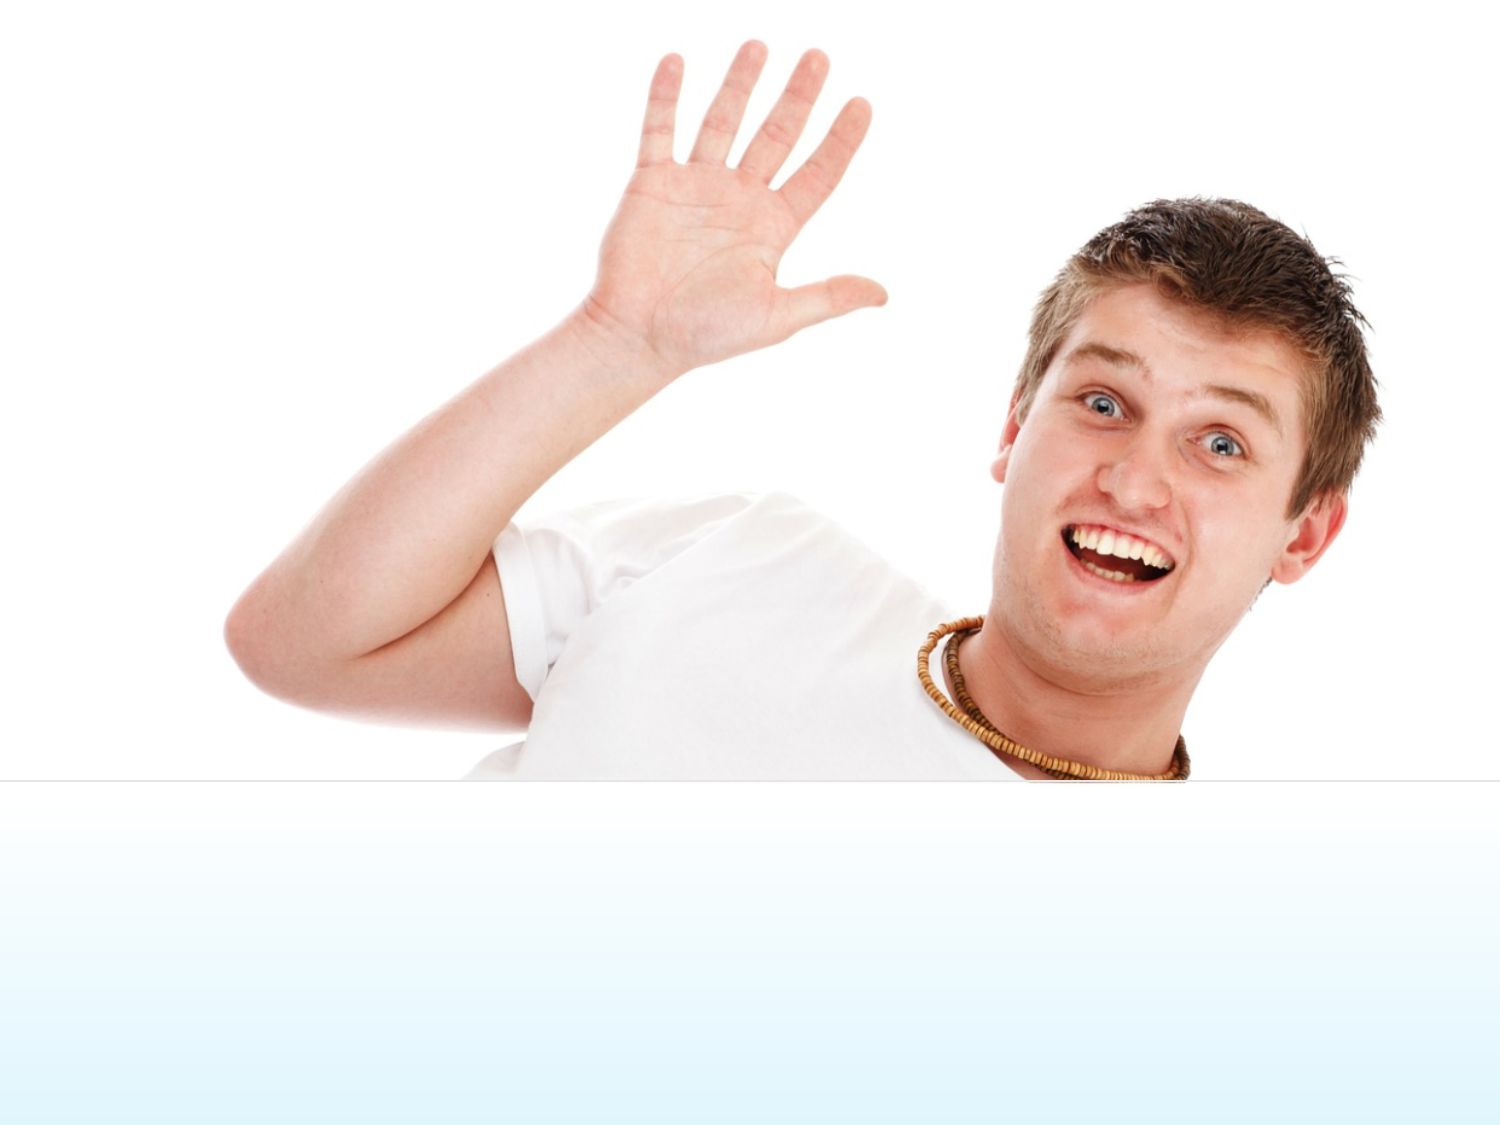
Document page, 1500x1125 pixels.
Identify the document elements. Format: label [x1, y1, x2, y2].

text_box [0, 8, 1500, 1125]
